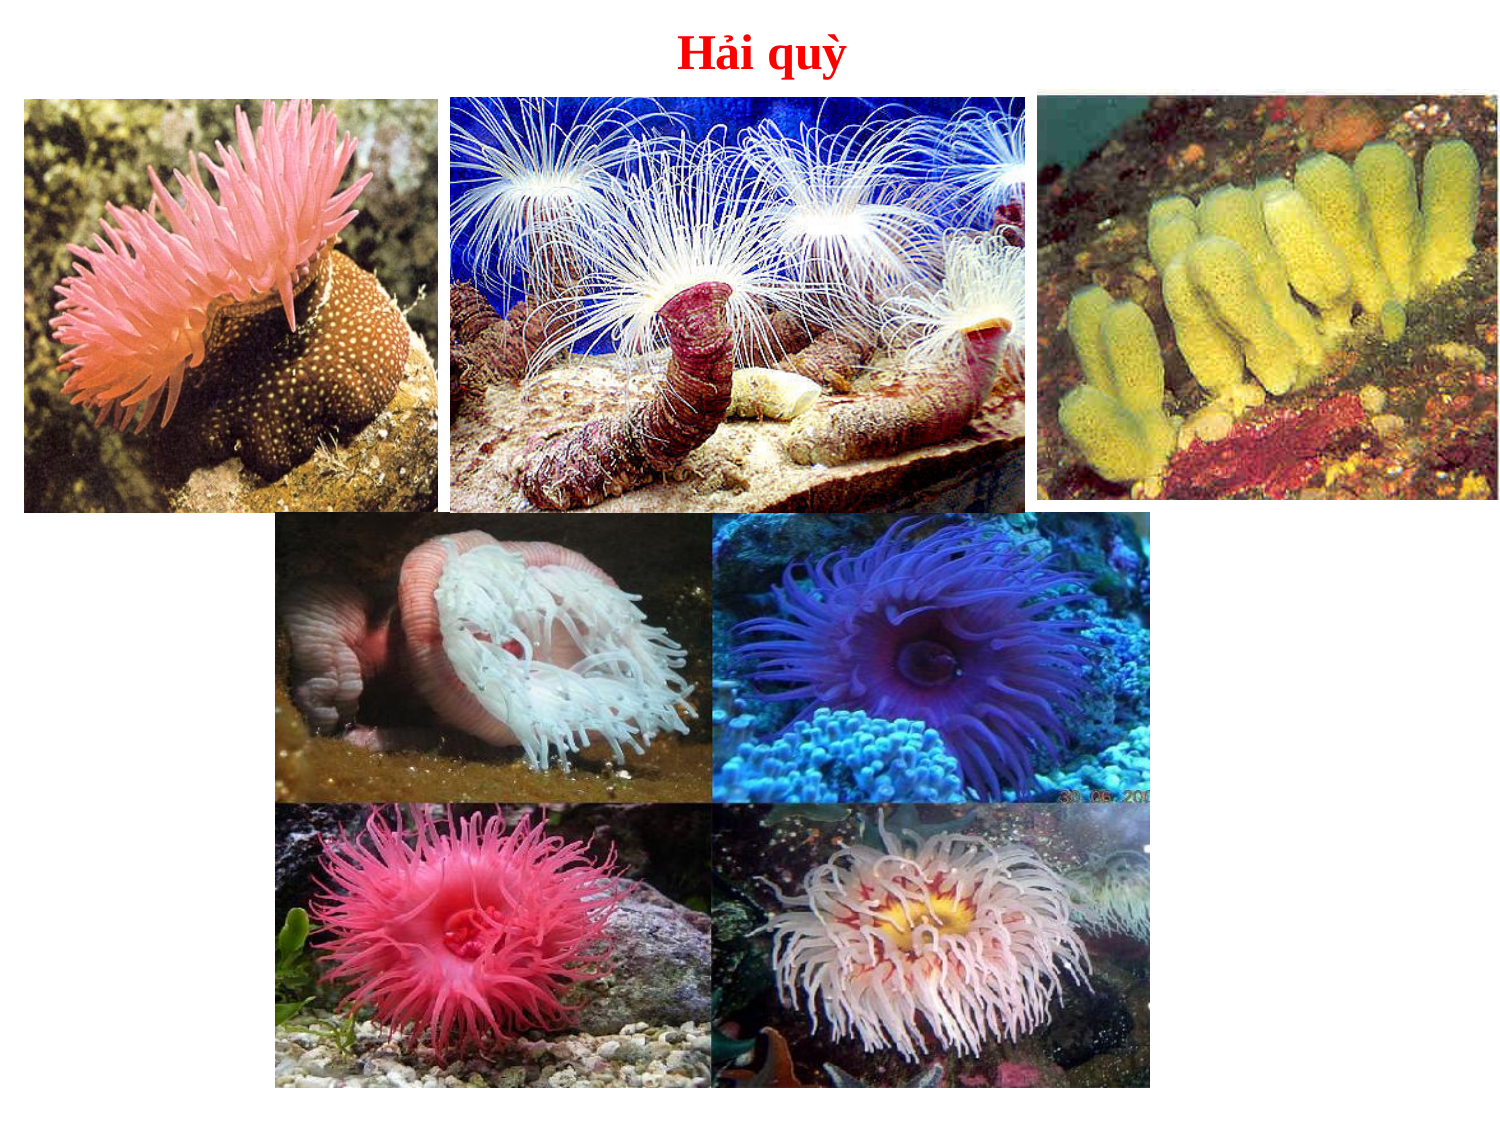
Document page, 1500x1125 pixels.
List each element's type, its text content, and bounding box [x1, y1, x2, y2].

text_box Hải quỳ [362, 12, 1163, 88]
picture [1037, 89, 1500, 501]
picture [24, 97, 1151, 1088]
